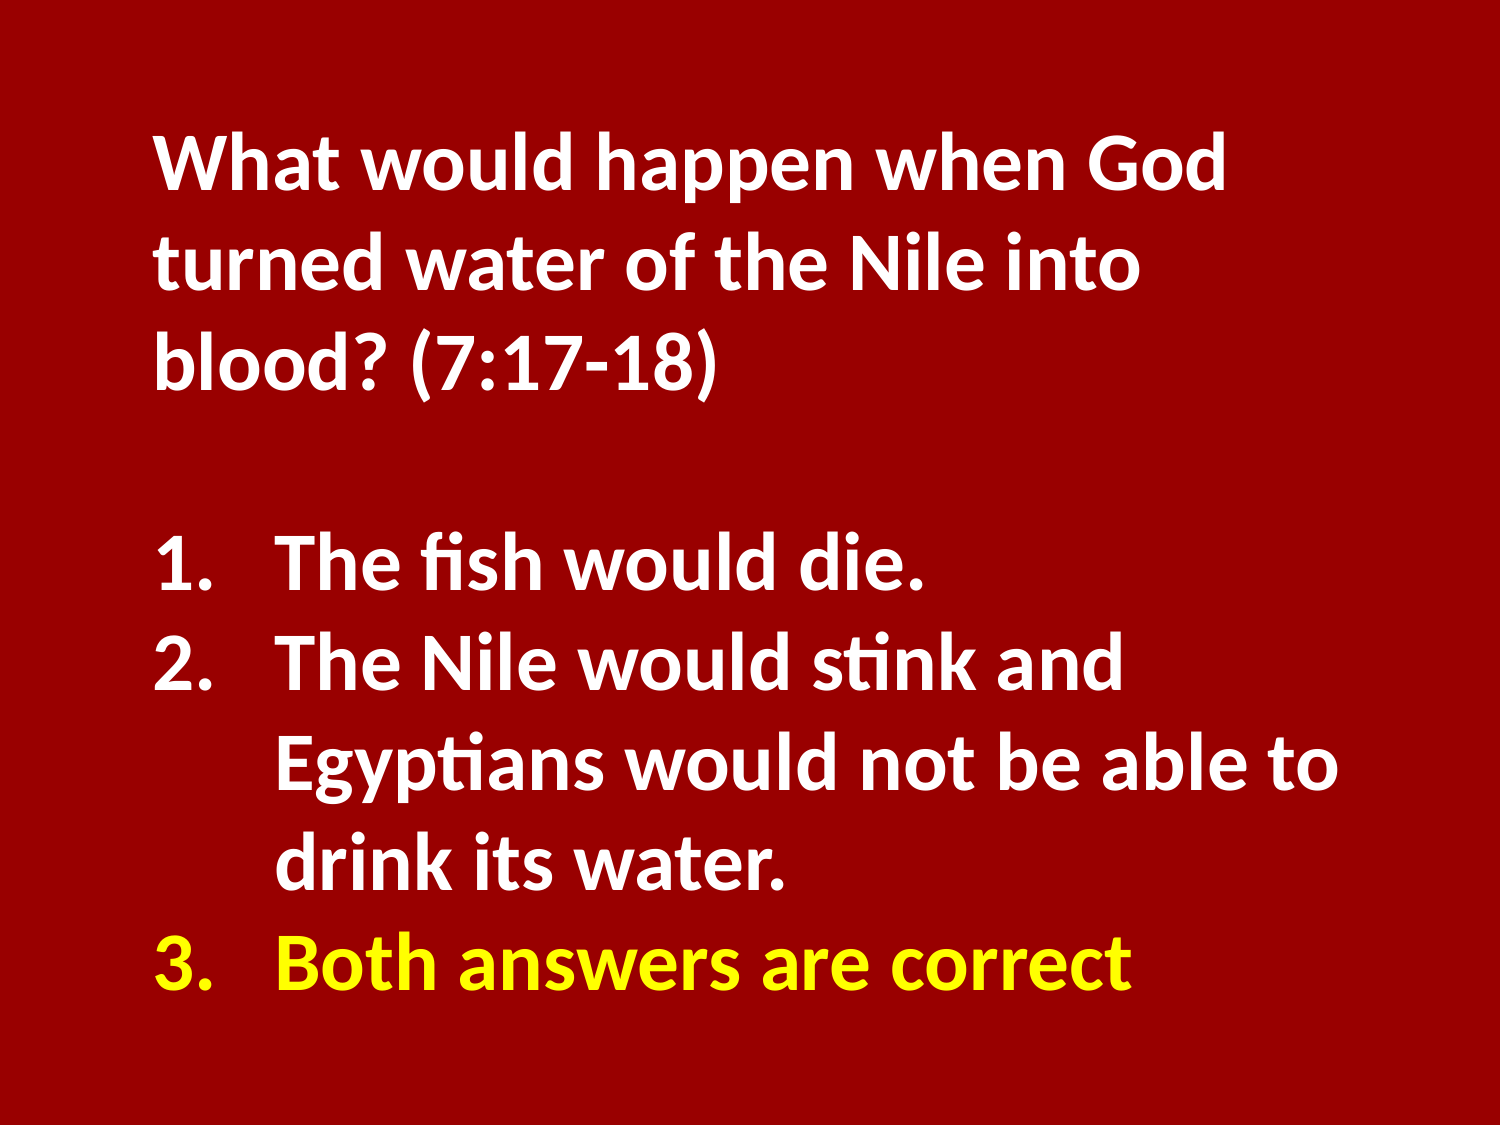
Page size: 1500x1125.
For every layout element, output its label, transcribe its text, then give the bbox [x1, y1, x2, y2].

text_box What would happen when God turned water of the Nile into blood? (7:17-18) The fish would die. The Nile would stink and Egyptians would not be able to drink its water. Both answers are correct [137, 99, 1363, 1015]
